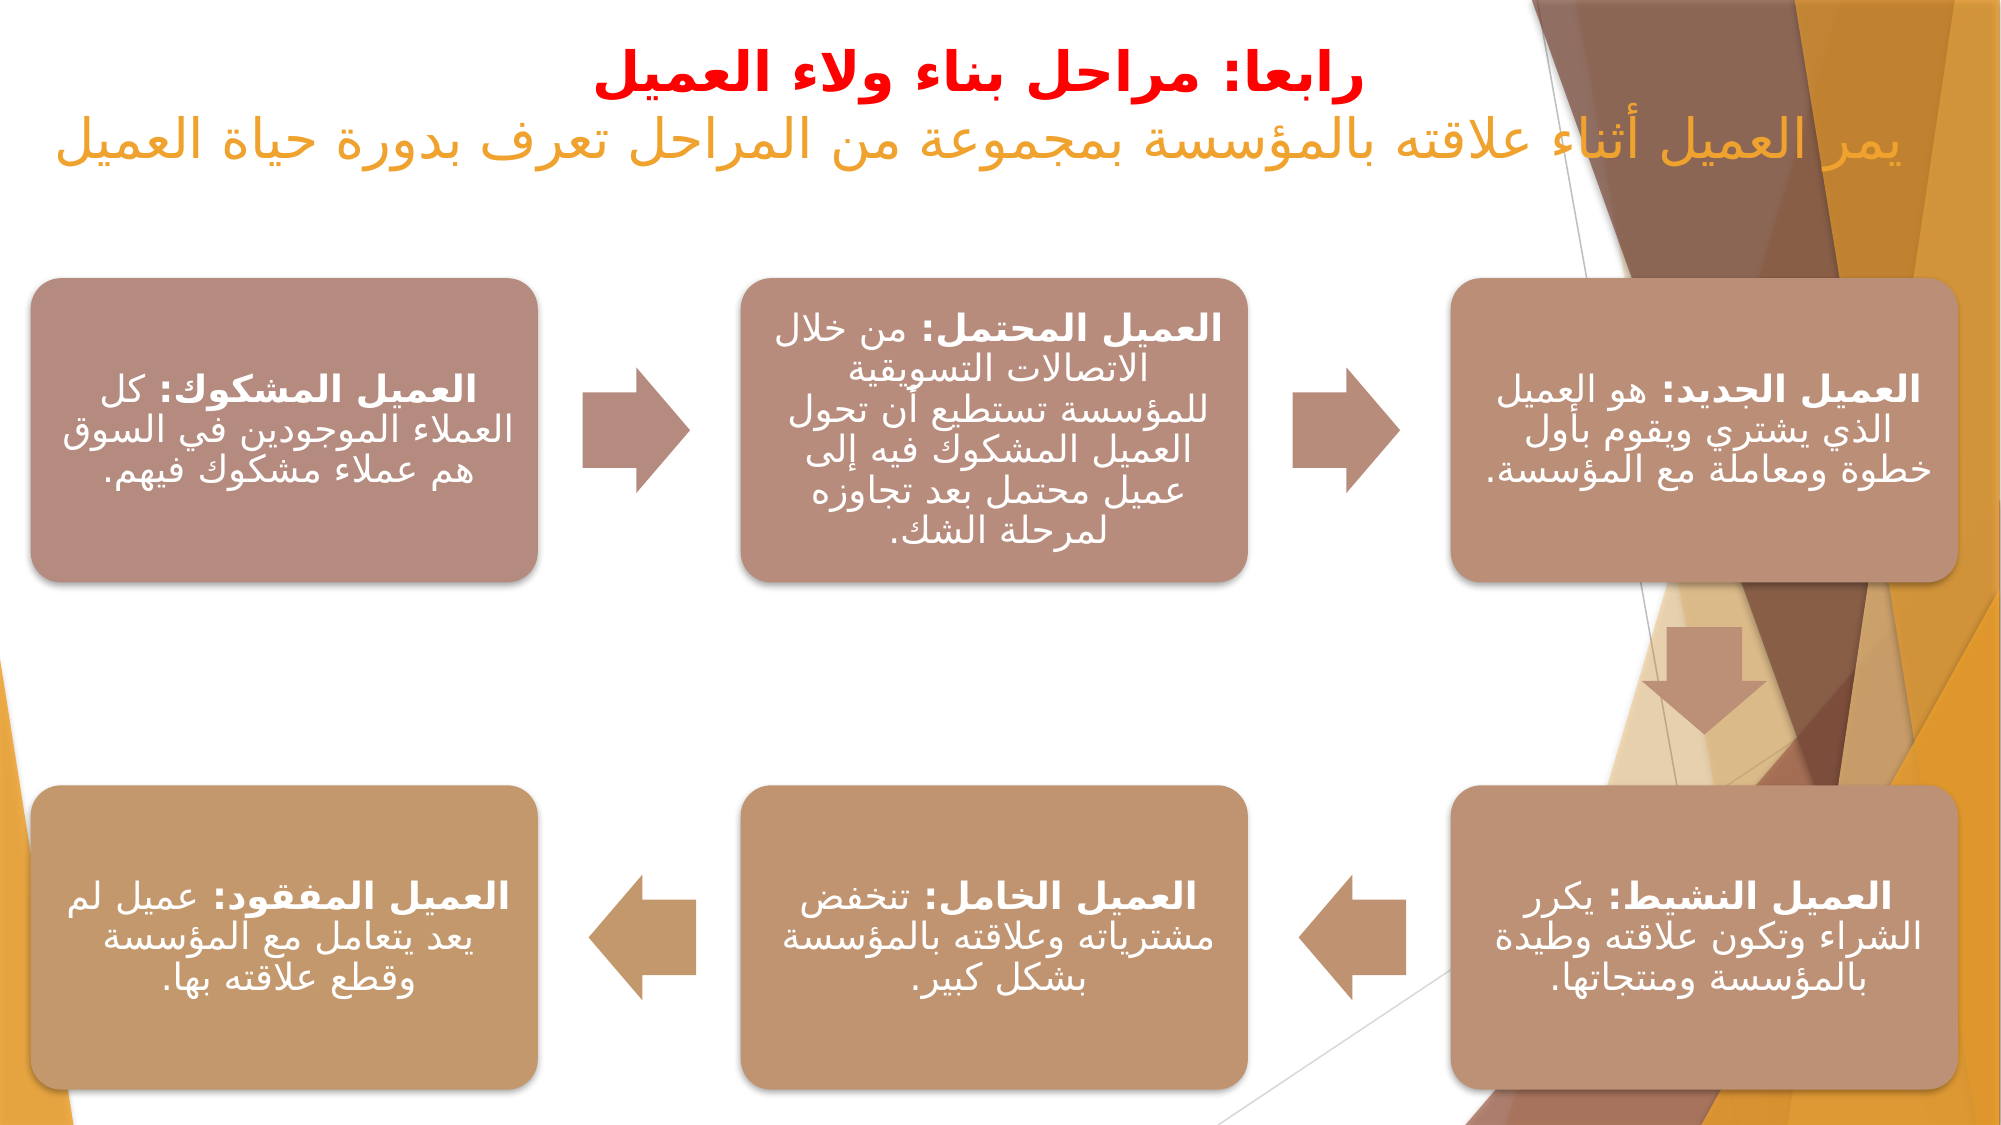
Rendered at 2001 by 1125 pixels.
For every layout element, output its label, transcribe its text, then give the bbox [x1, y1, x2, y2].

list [28, 265, 1961, 1103]
title رابعا: مراحل بناء ولاء العميل يمر العميل أثناء علاقته بالمؤسسة بمجموعة من المراحل تعرف بدورة حياة العميل [0, 29, 1960, 210]
